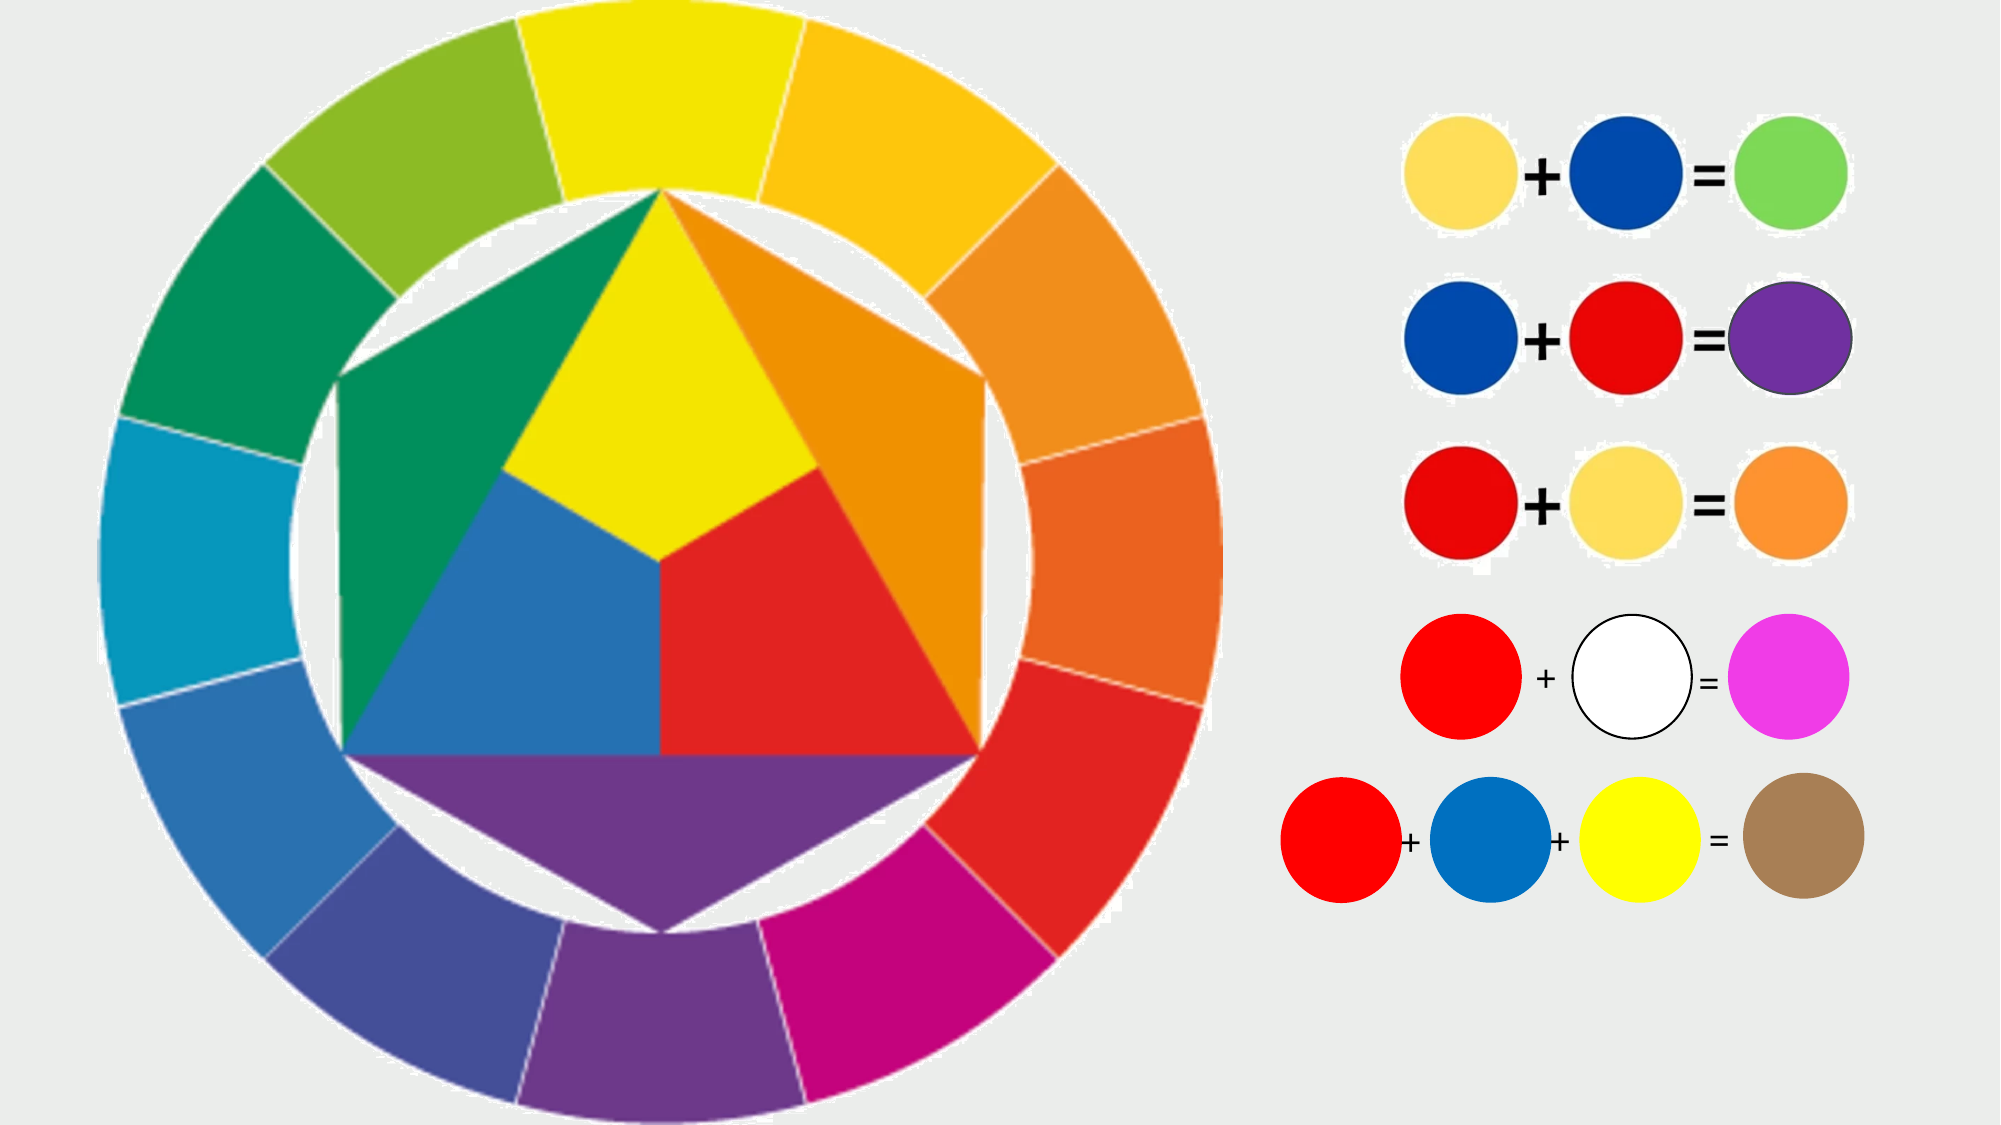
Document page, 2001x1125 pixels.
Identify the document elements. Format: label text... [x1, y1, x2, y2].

text_box [1436, 776, 1545, 811]
text_box + [1534, 810, 1685, 870]
text_box [1438, 870, 1544, 903]
text_box [1743, 772, 1865, 899]
text_box = [1693, 809, 1752, 870]
text_box [1400, 616, 1520, 740]
text_box [1586, 776, 1694, 903]
text_box [1578, 616, 1688, 740]
text_box = [1683, 652, 1834, 713]
text_box + [1385, 811, 1536, 872]
picture [96, 0, 1223, 1125]
text_box [1280, 777, 1396, 904]
picture [1349, 61, 1903, 616]
text_box [1732, 616, 1850, 740]
text_box + [1520, 647, 1671, 708]
